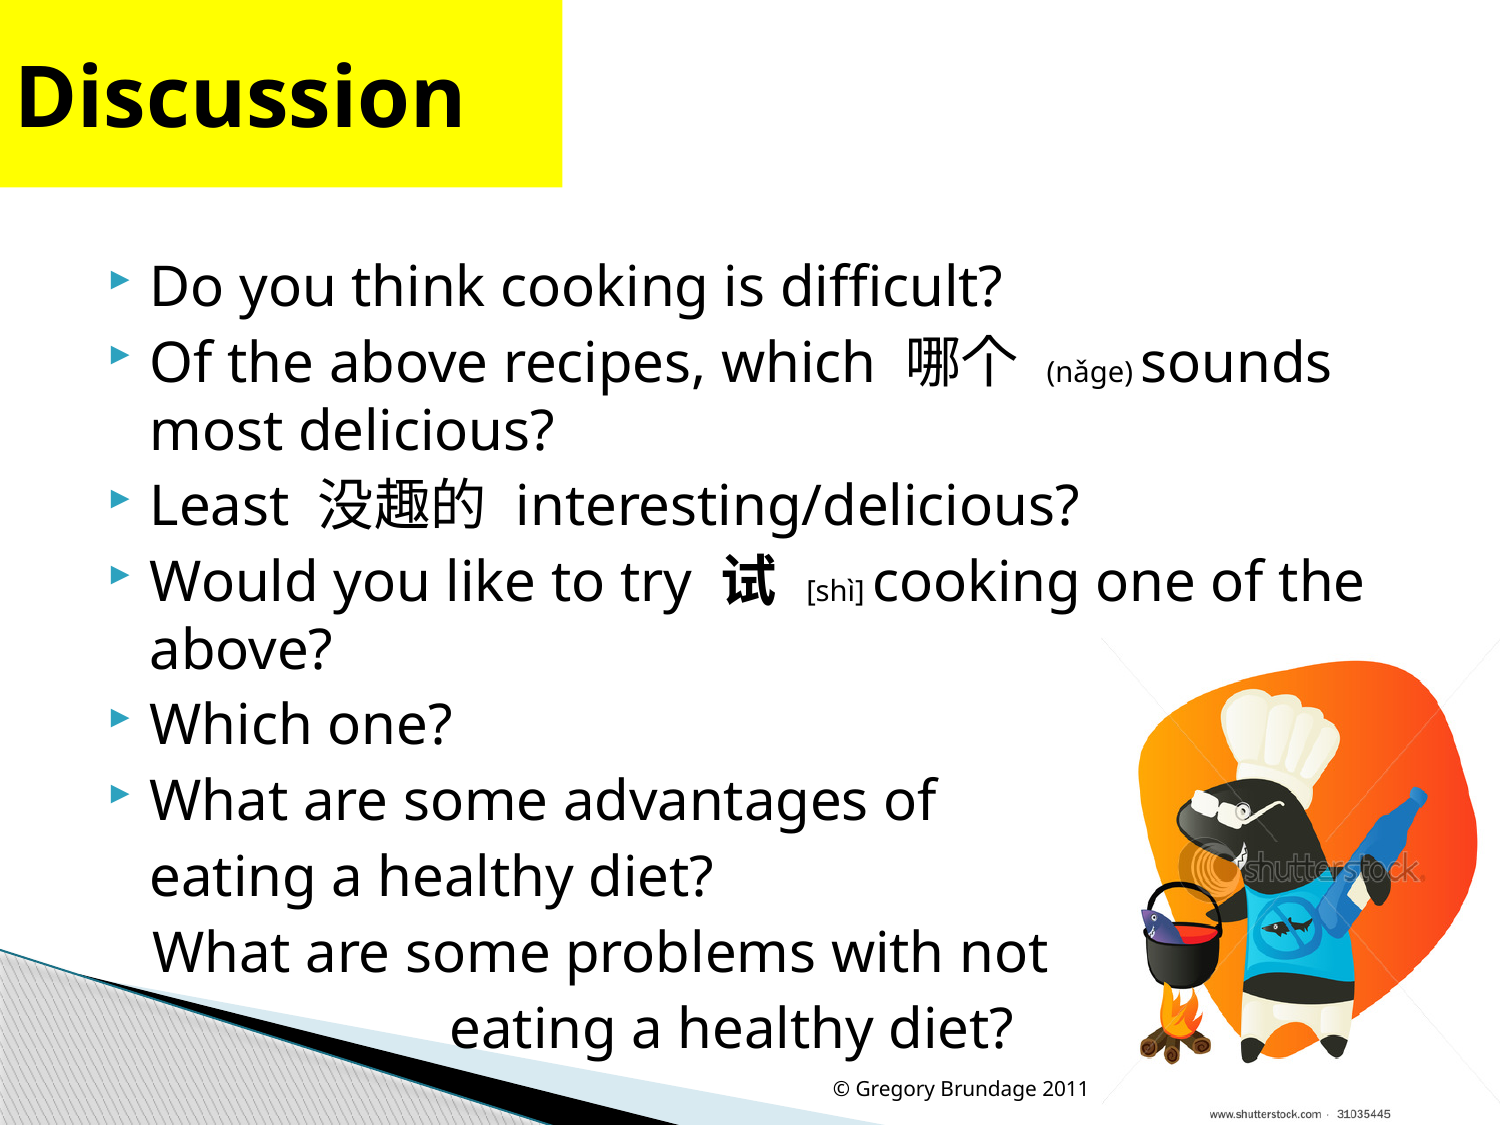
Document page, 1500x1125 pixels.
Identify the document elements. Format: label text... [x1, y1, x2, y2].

title Discussion [0, 0, 563, 188]
list Do you think cooking is difficult? Of the above recipes, which 哪个 (nǎge) sounds most delicious? Least 没趣的 interesting/delicious? Would you like to try 试 [shì] cooking one of the above? Which one? What are some advantages of eating a healthy diet? What are some problems with not eating a healthy diet? [75, 243, 1425, 1075]
footer © Gregory Brundage 2011 [718, 1051, 1095, 1112]
picture [1101, 637, 1500, 1125]
